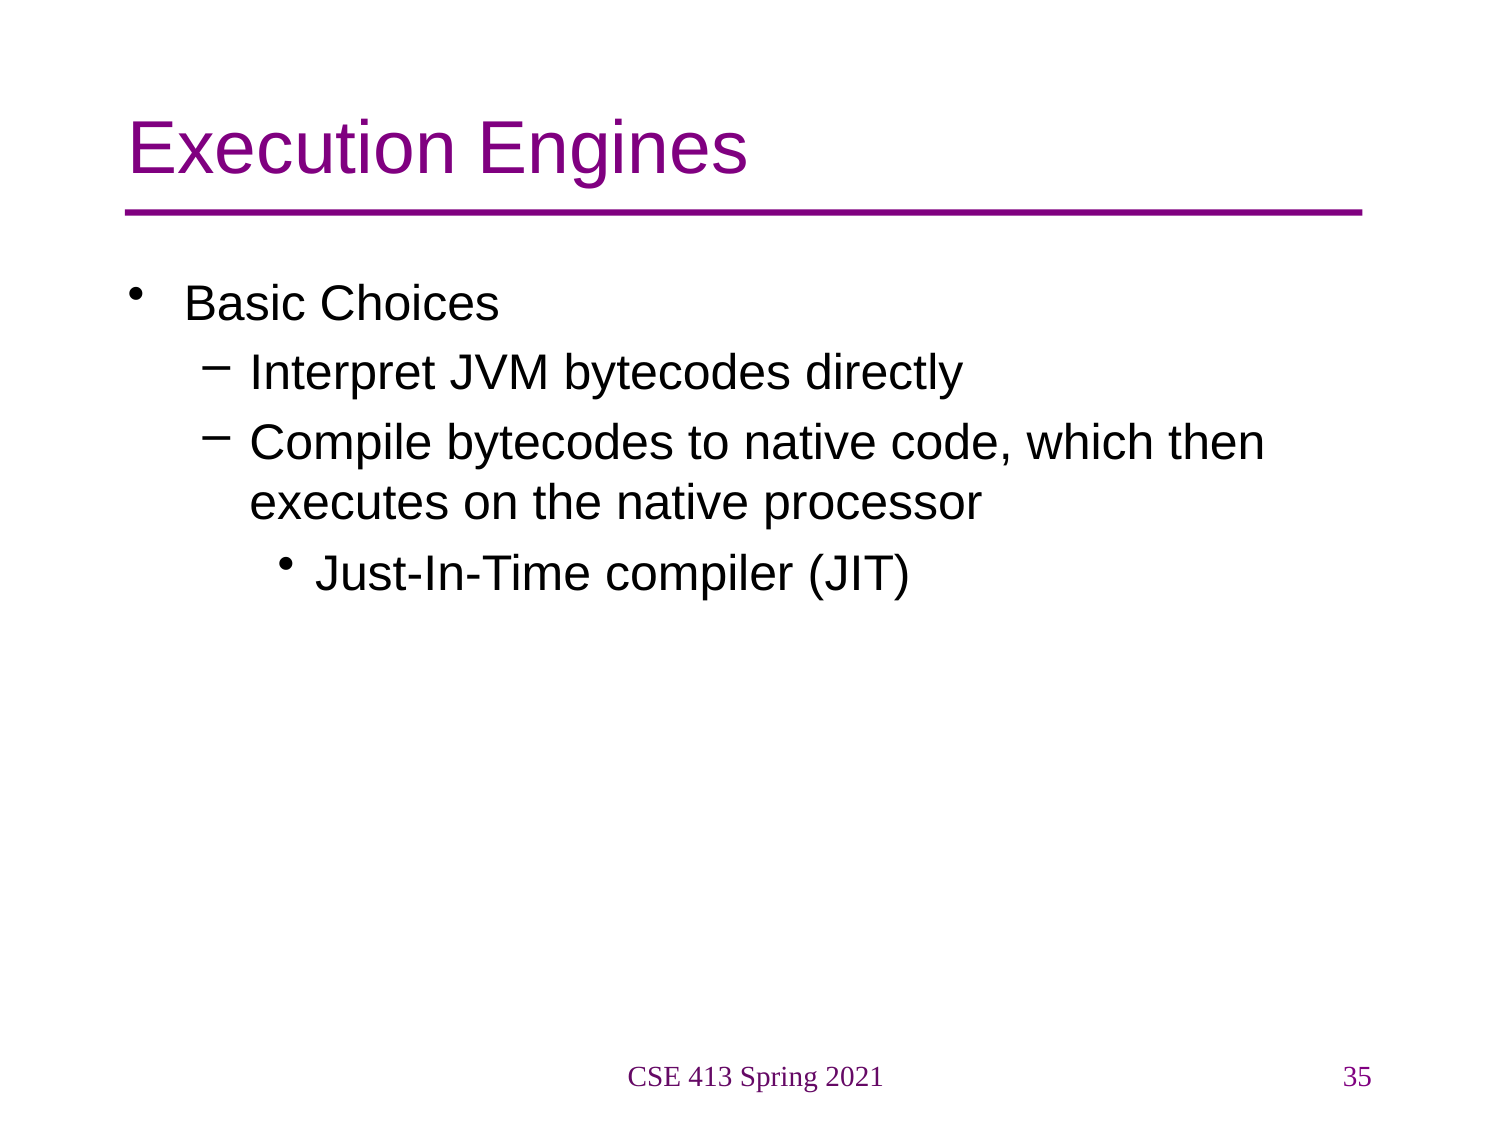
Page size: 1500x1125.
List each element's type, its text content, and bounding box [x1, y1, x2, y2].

slide_number 35 [1074, 1049, 1388, 1125]
title Execution Engines [112, 50, 1388, 238]
footer CSE 413 Spring 2021 [474, 1049, 1038, 1125]
list Basic Choices Interpret JVM bytecodes directly Compile bytecodes to native code, which then executes on the native processor Just-In-Time compiler (JIT) [112, 262, 1388, 1000]
